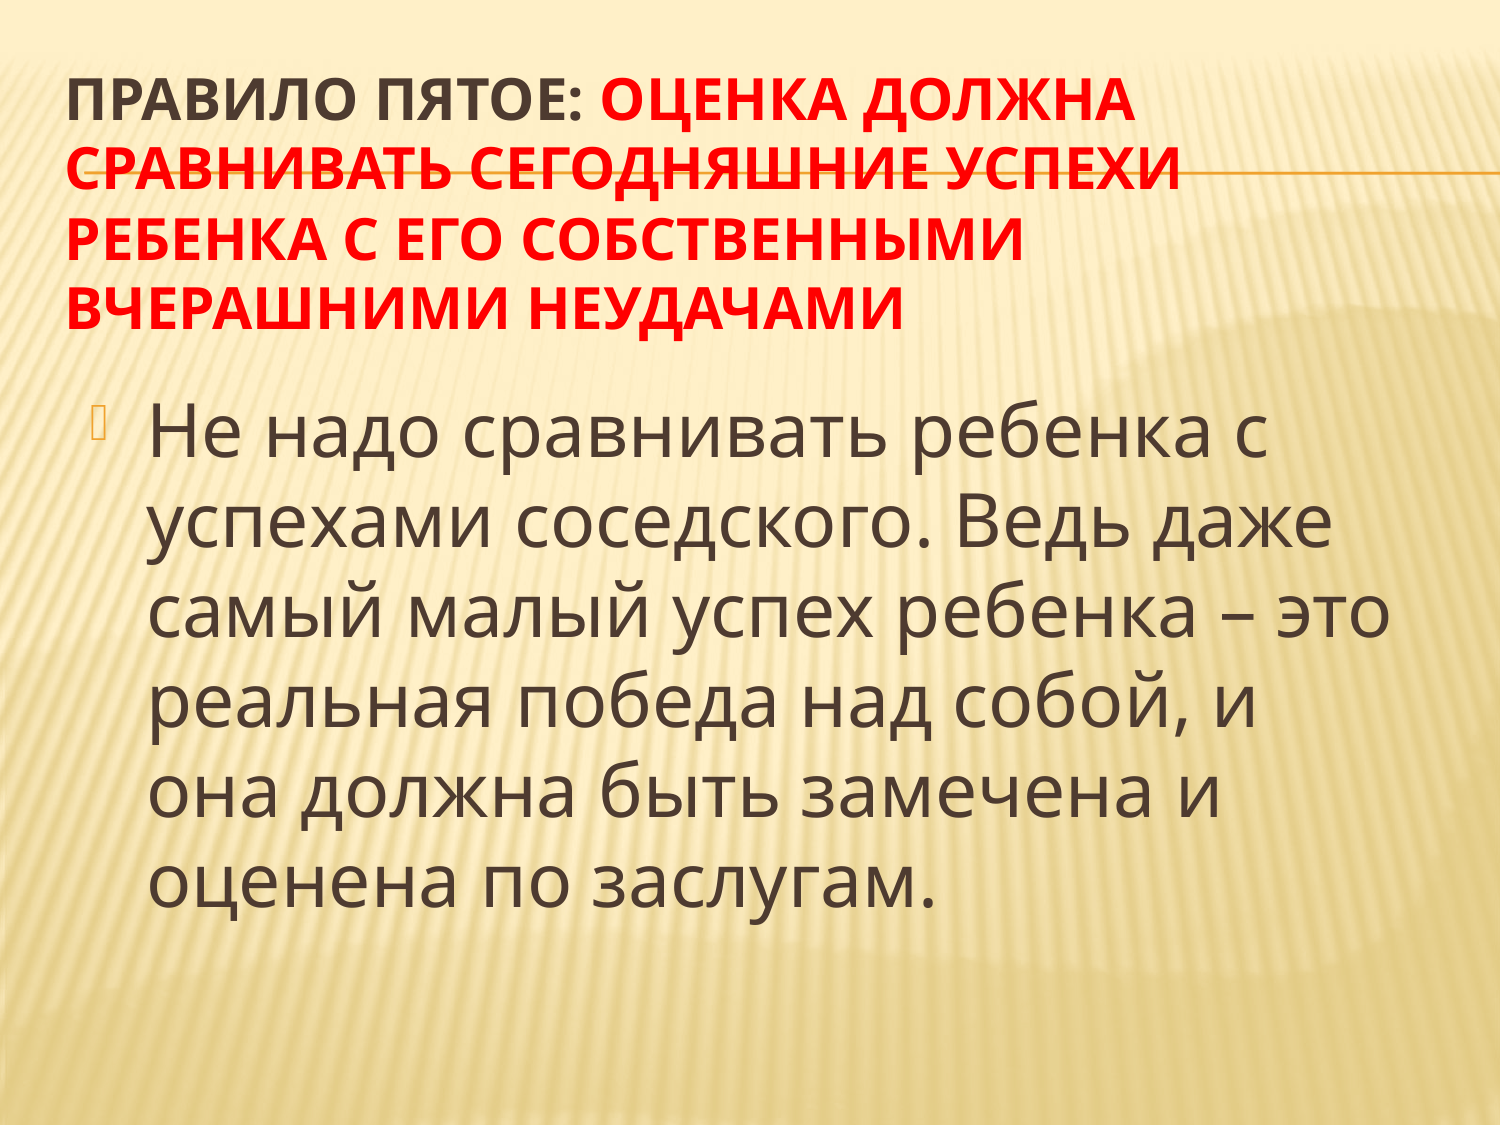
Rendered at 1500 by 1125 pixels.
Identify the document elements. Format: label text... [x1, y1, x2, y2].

list Не надо сравнивать ребенка с успехами соседского. Ведь даже самый малый успех ребенка – это реальная победа над собой, и она должна быть замечена и оценена по заслугам. [75, 375, 1425, 1005]
title Правило пятое: оценка должна сравнивать сегодняшние успехи ребенка с его собственными вчерашними неудачами [50, 75, 1475, 329]
